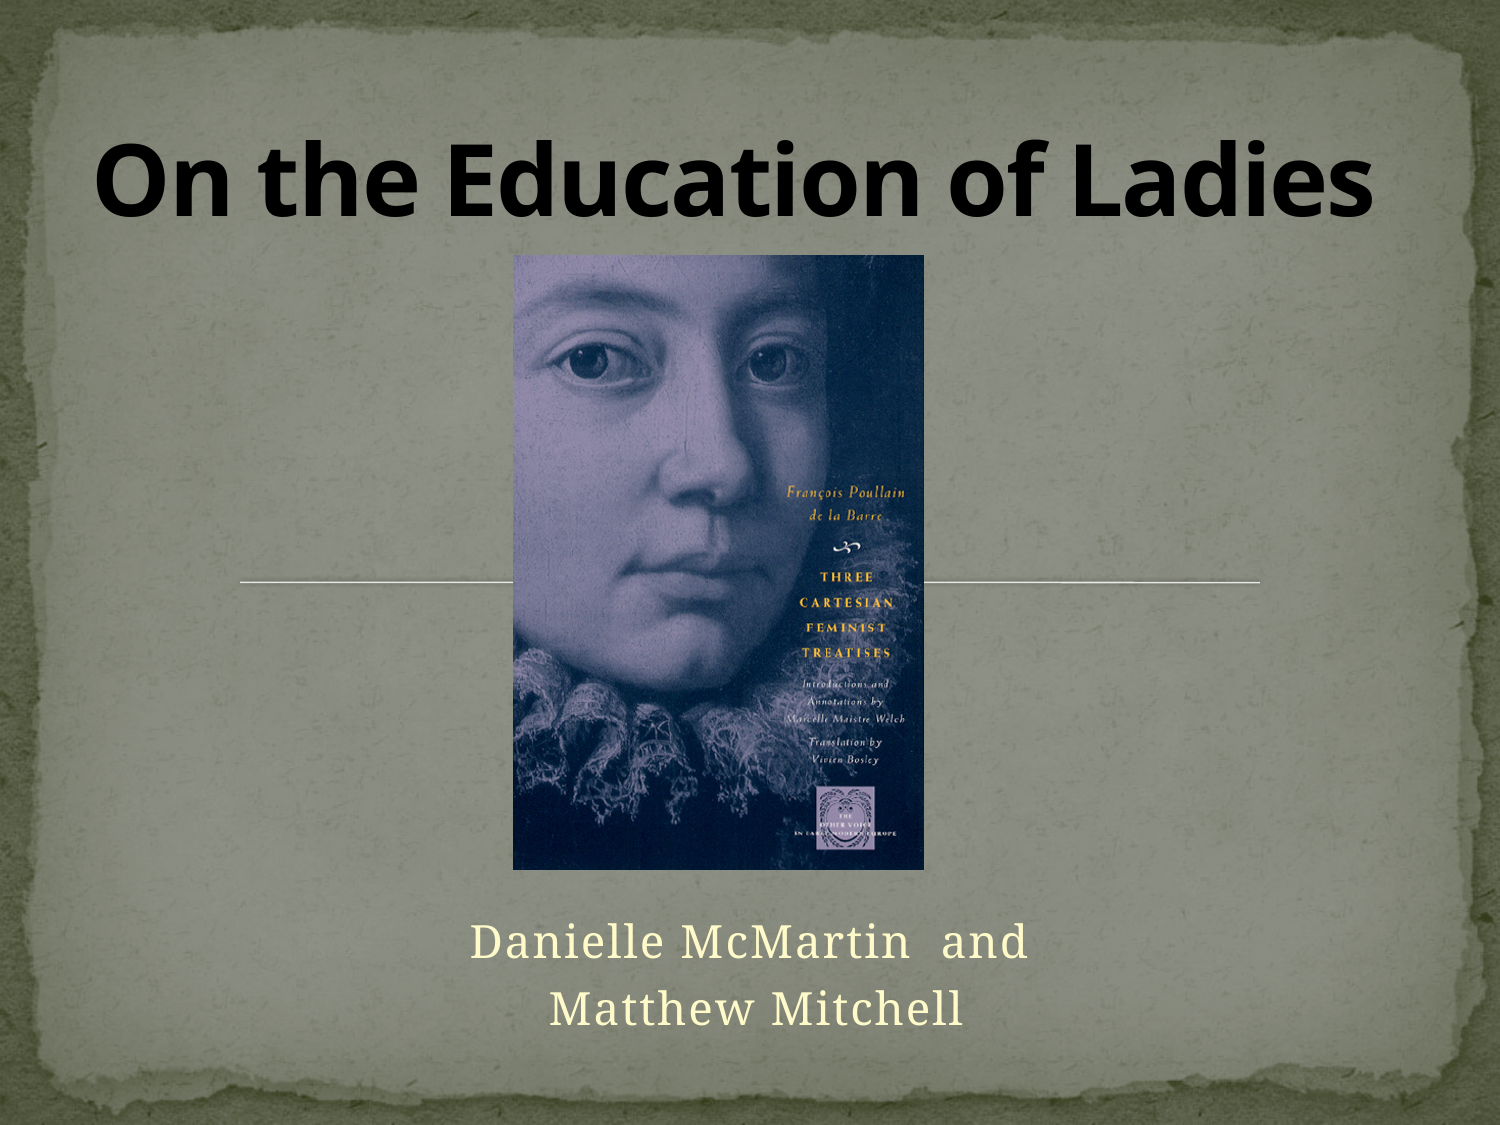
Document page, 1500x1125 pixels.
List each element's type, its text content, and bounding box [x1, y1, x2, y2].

title On the Education of Ladies [64, 54, 1428, 244]
picture [513, 255, 924, 870]
subtitle Danielle McMartin and Matthew Mitchell [75, 905, 1438, 1125]
